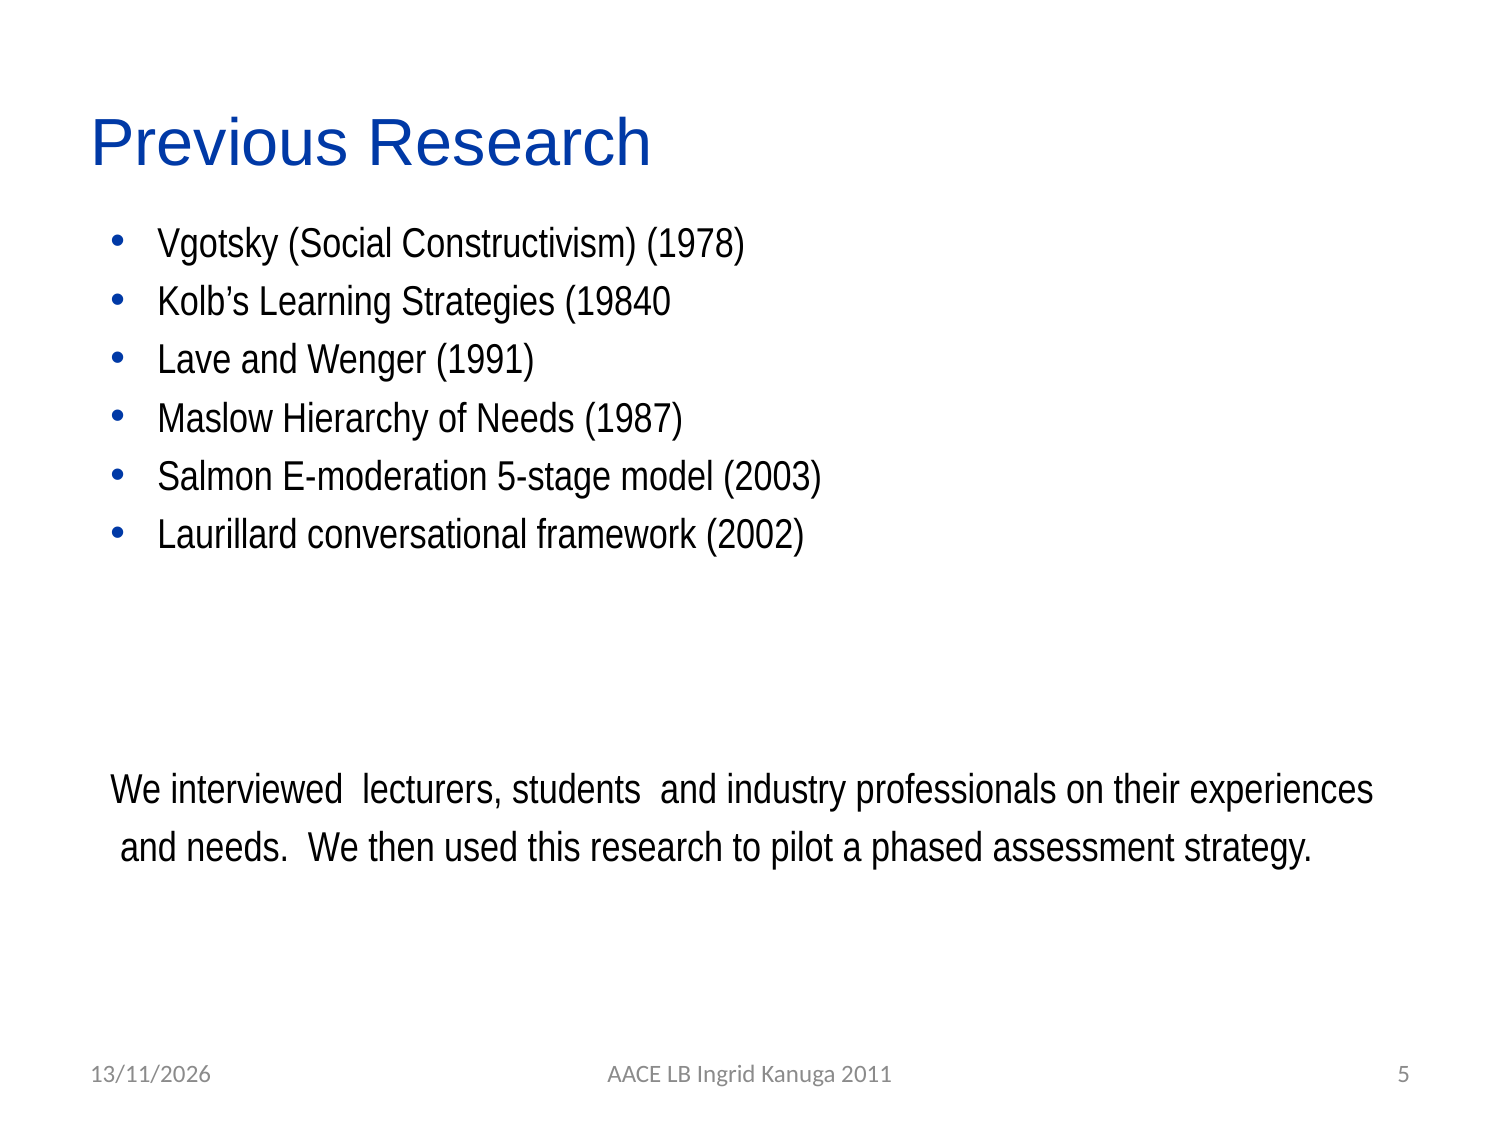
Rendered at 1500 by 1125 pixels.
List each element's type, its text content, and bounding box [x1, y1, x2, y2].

list Vgotsky (Social Constructivism) (1978) Kolb’s Learning Strategies (19840 Lave and Wenger (1991) Maslow Hierarchy of Needs (1987) Salmon E-moderation 5-stage model (2003) Laurillard conversational framework (2002) We interviewed lecturers, students and industry professionals on their experiences and needs. We then used this research to pilot a phased assessment strategy. [76, 208, 1424, 1125]
title Previous Research [75, 45, 1425, 233]
